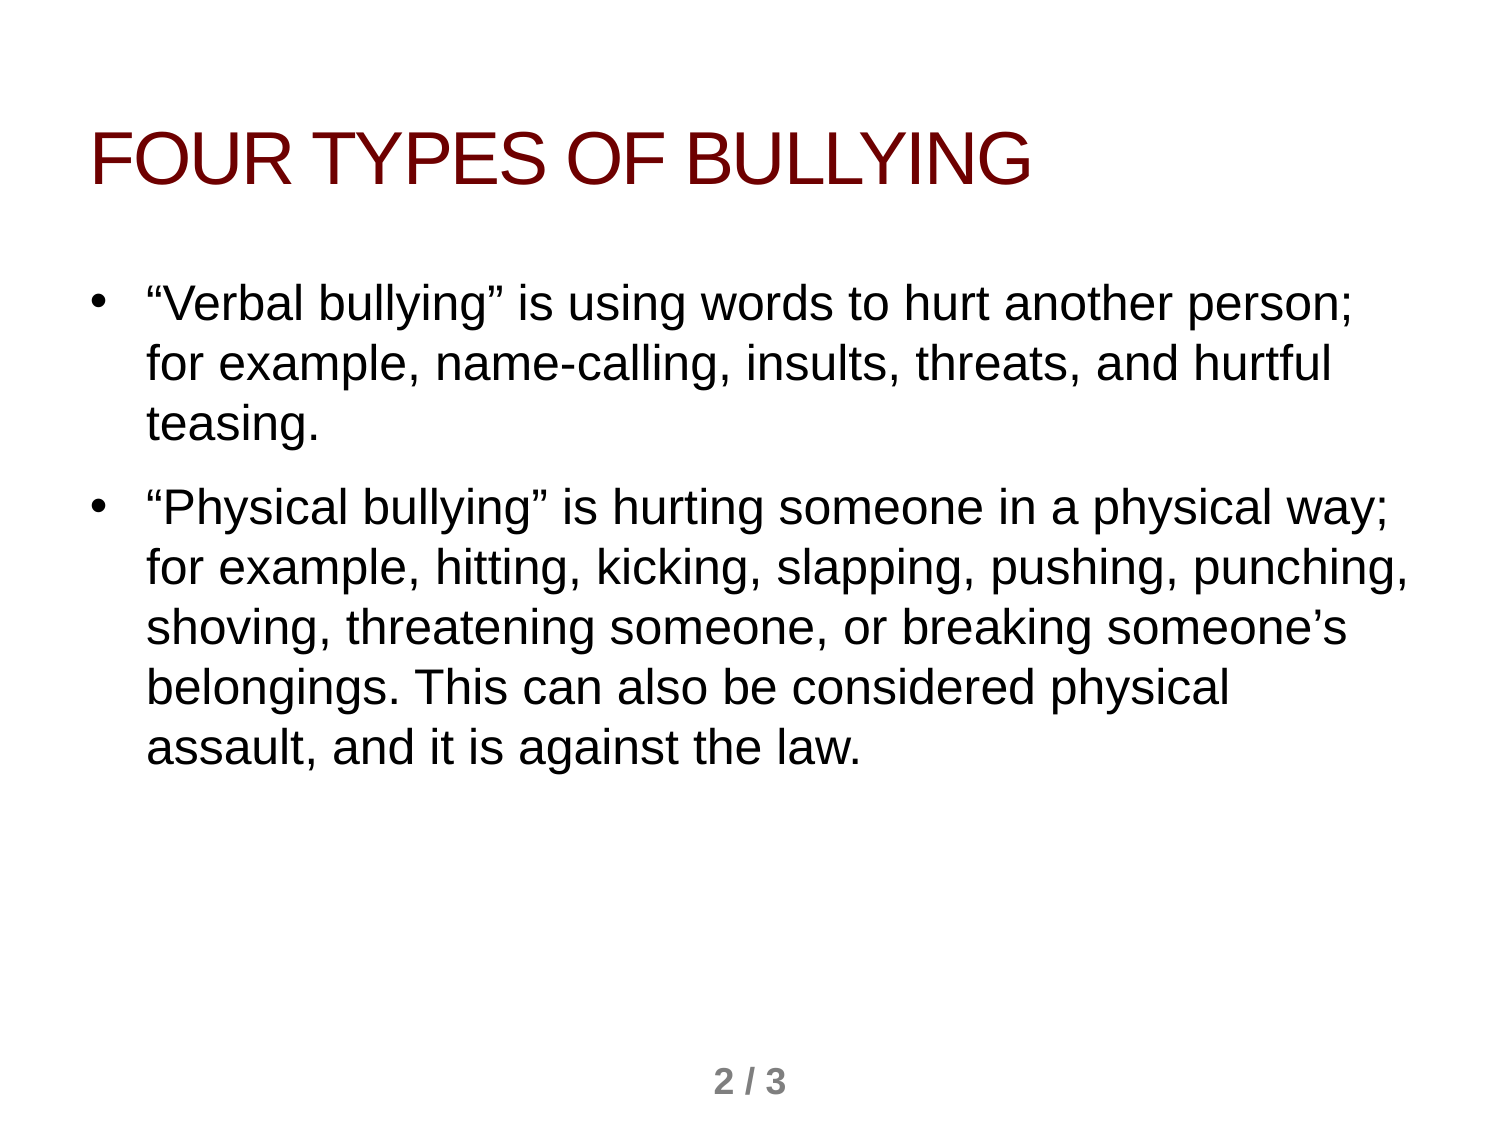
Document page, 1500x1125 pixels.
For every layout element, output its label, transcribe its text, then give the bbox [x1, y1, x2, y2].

text_box 2 / 3 [674, 1049, 825, 1110]
text_box Four types of bullying [74, 119, 1444, 207]
text_box “Verbal bullying” is using words to hurt another person; for example, name-calling, insults, threats, and hurtful teasing. “Physical bullying” is hurting someone in a physical way; for example, hitting, kicking, slapping, pushing, punching, shoving, threatening someone, or breaking someone’s belongings. This can also be considered physical assault, and it is against the law. [74, 262, 1425, 783]
